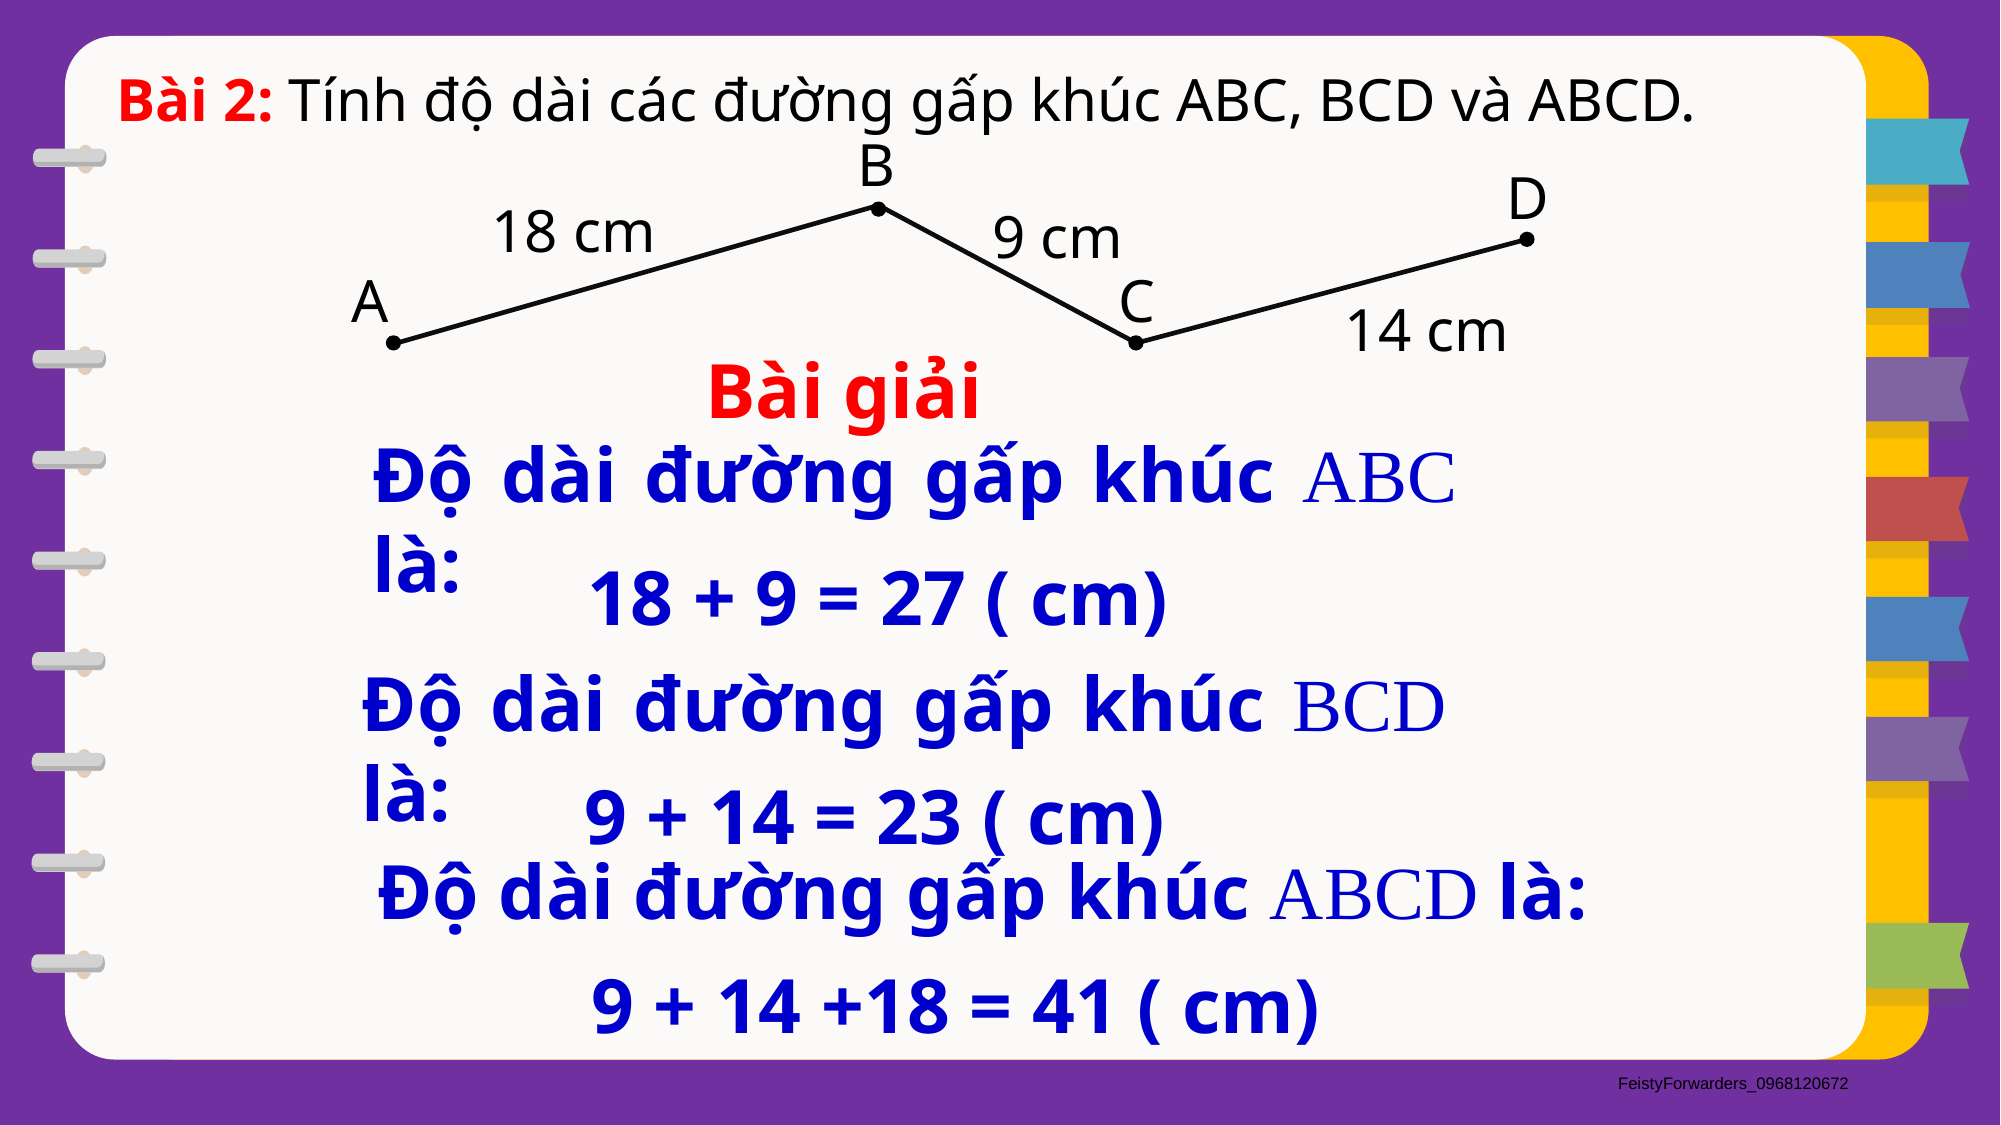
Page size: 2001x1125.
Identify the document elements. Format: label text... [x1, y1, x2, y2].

text_box Độ dài đường gấp khúc ABCD là: [362, 837, 1625, 943]
text_box Độ dài đường gấp khúc BCD là: [347, 649, 1462, 845]
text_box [332, 120, 1562, 372]
text_box Bài 2: Tính độ dài các đường gấp khúc ABC, BCD và ABCD. [101, 55, 1844, 141]
text_box Độ dài đường gấp khúc ABC là: [357, 420, 1472, 616]
text_box 18 + 9 = 27 ( cm) [572, 543, 1257, 649]
text_box 9 + 14 = 23 ( cm) [569, 761, 1254, 837]
text_box 9 + 14 +18 = 41 ( cm) [576, 950, 1409, 1056]
text_box Bài giải [690, 372, 1067, 420]
